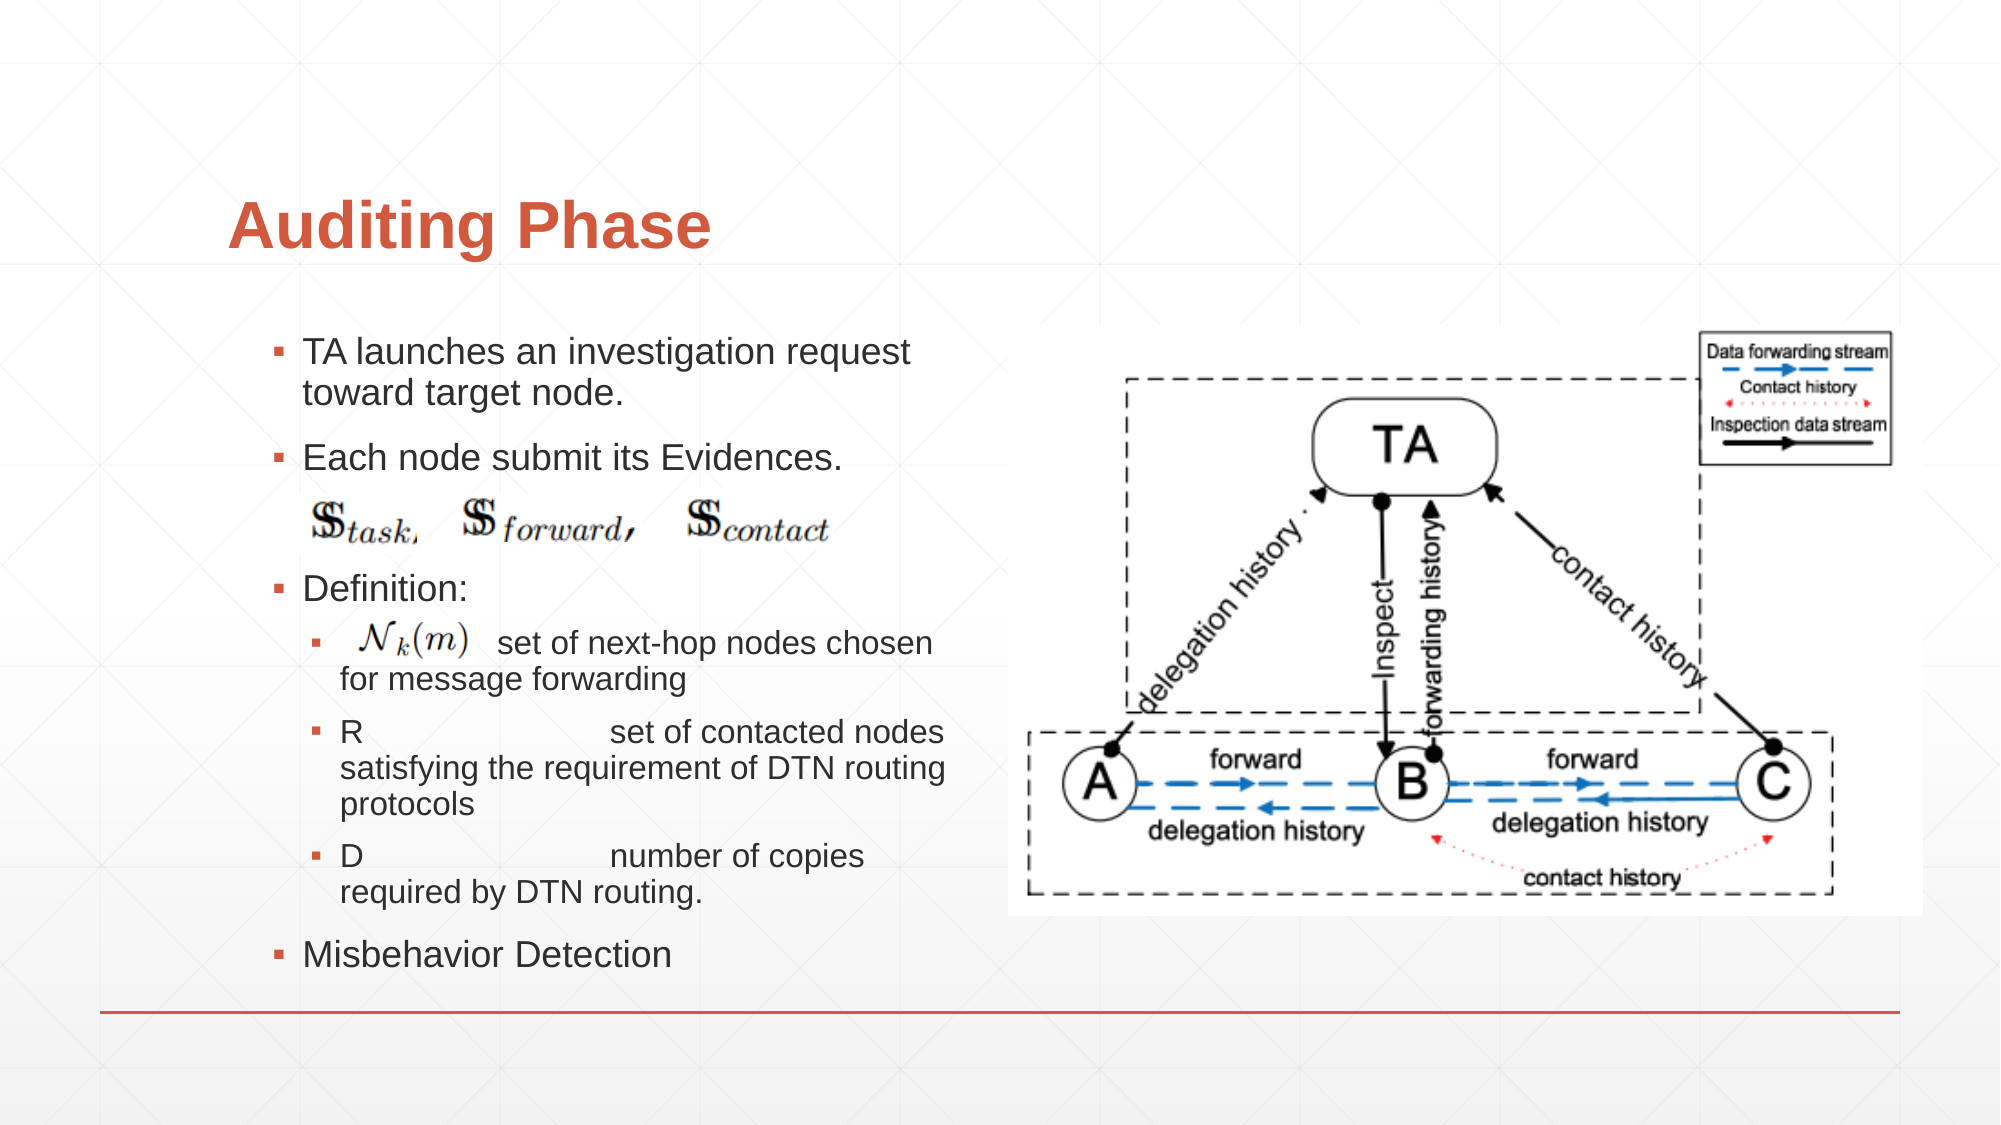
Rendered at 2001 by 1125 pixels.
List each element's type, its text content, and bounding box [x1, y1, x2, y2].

text_box TA launches an investigation request toward target node. Each node submit its Evidences. Definition: set of next-hop nodes chosen for message forwarding R set of contacted nodes satisfying the requirement of DTN routing protocols D number of copies required by DTN routing. Misbehavior Detection [212, 324, 969, 994]
picture [683, 487, 833, 549]
picture [297, 494, 417, 555]
picture [456, 494, 644, 542]
title Auditing Phase [212, 82, 1811, 271]
picture [355, 615, 477, 665]
picture [1008, 324, 1923, 916]
